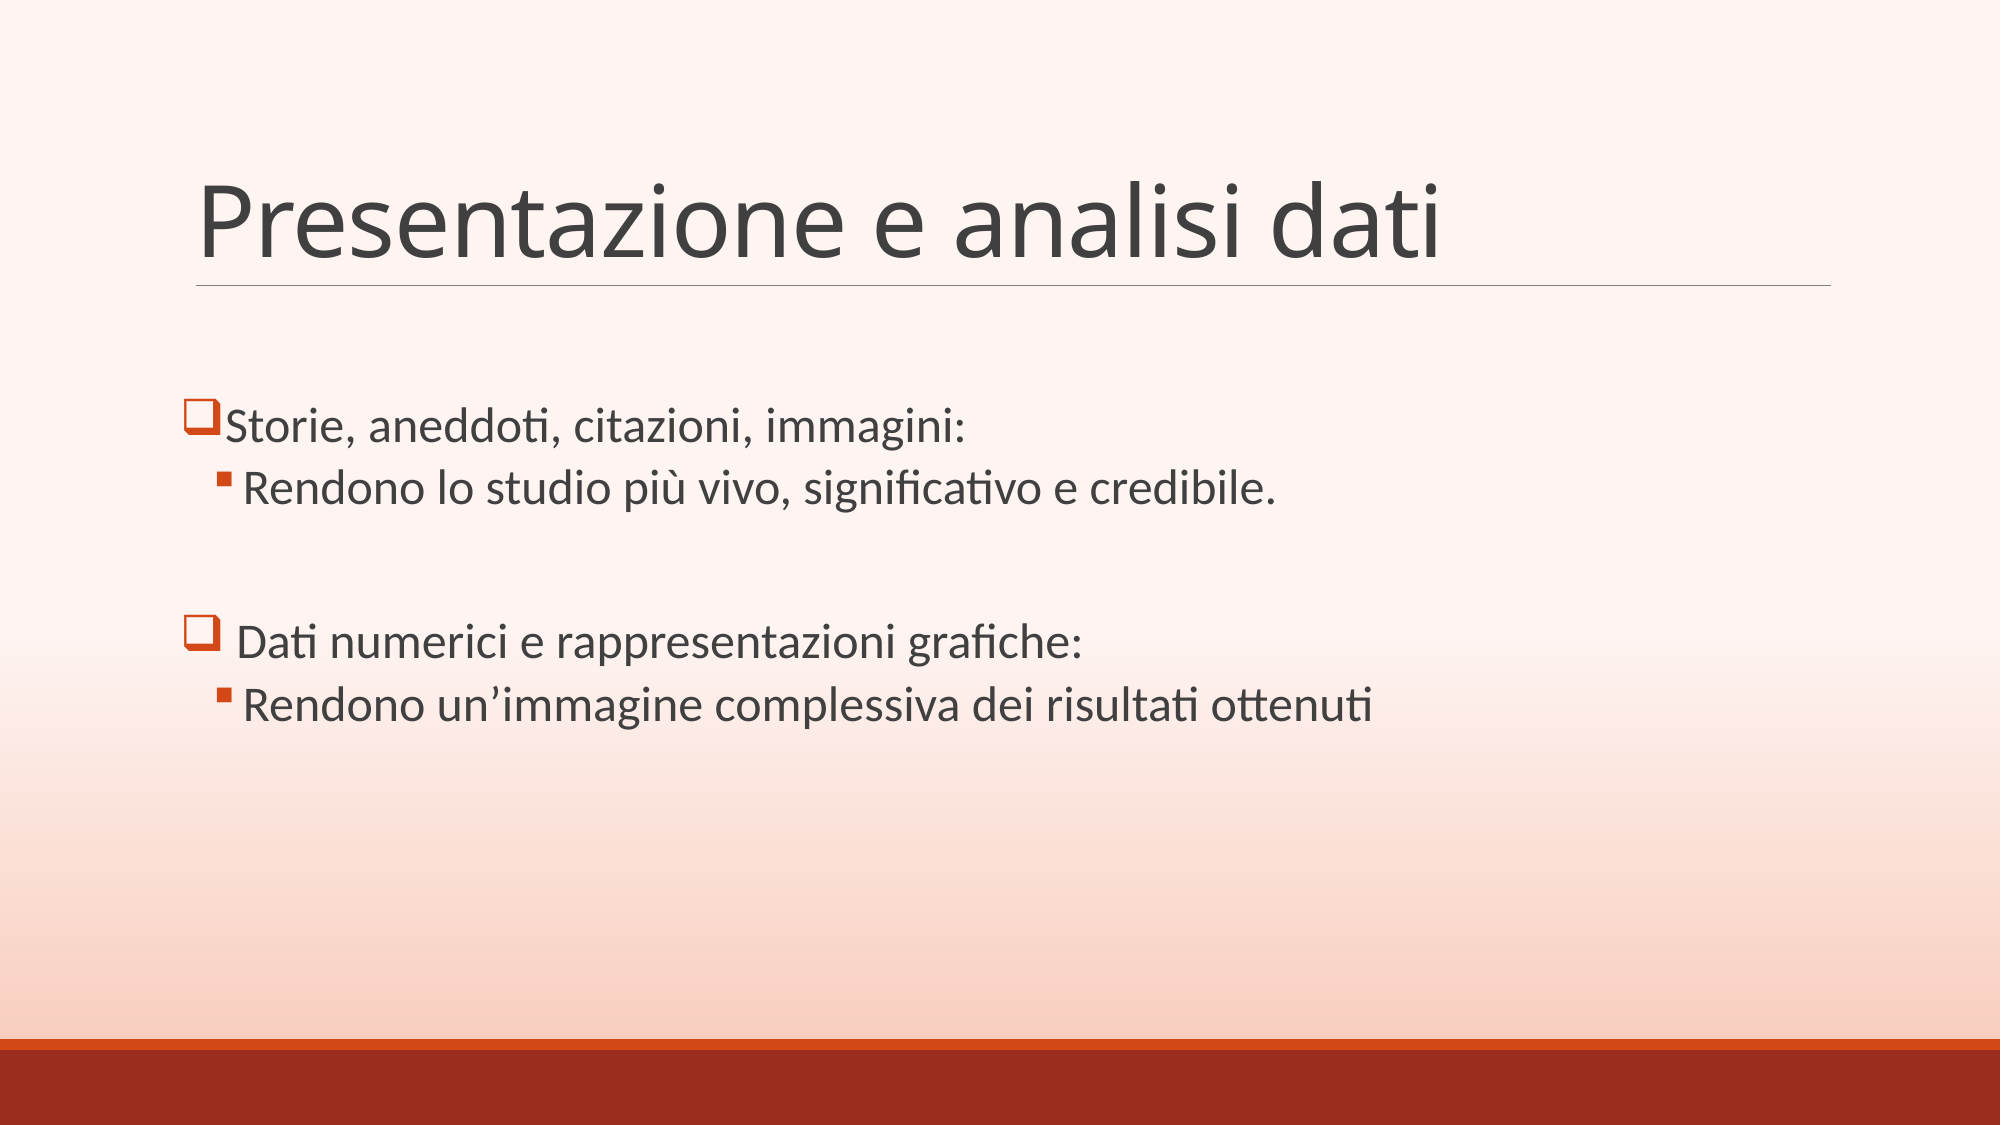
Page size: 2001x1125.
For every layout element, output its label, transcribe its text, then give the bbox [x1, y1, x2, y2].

title Presentazione e analisi dati [180, 47, 1830, 285]
list Storie, aneddoti, citazioni, immagini: Rendono lo studio più vivo, significativo e credibile. Dati numerici e rappresentazioni grafiche: Rendono un’immagine complessiva dei risultati ottenuti [180, 302, 1830, 963]
